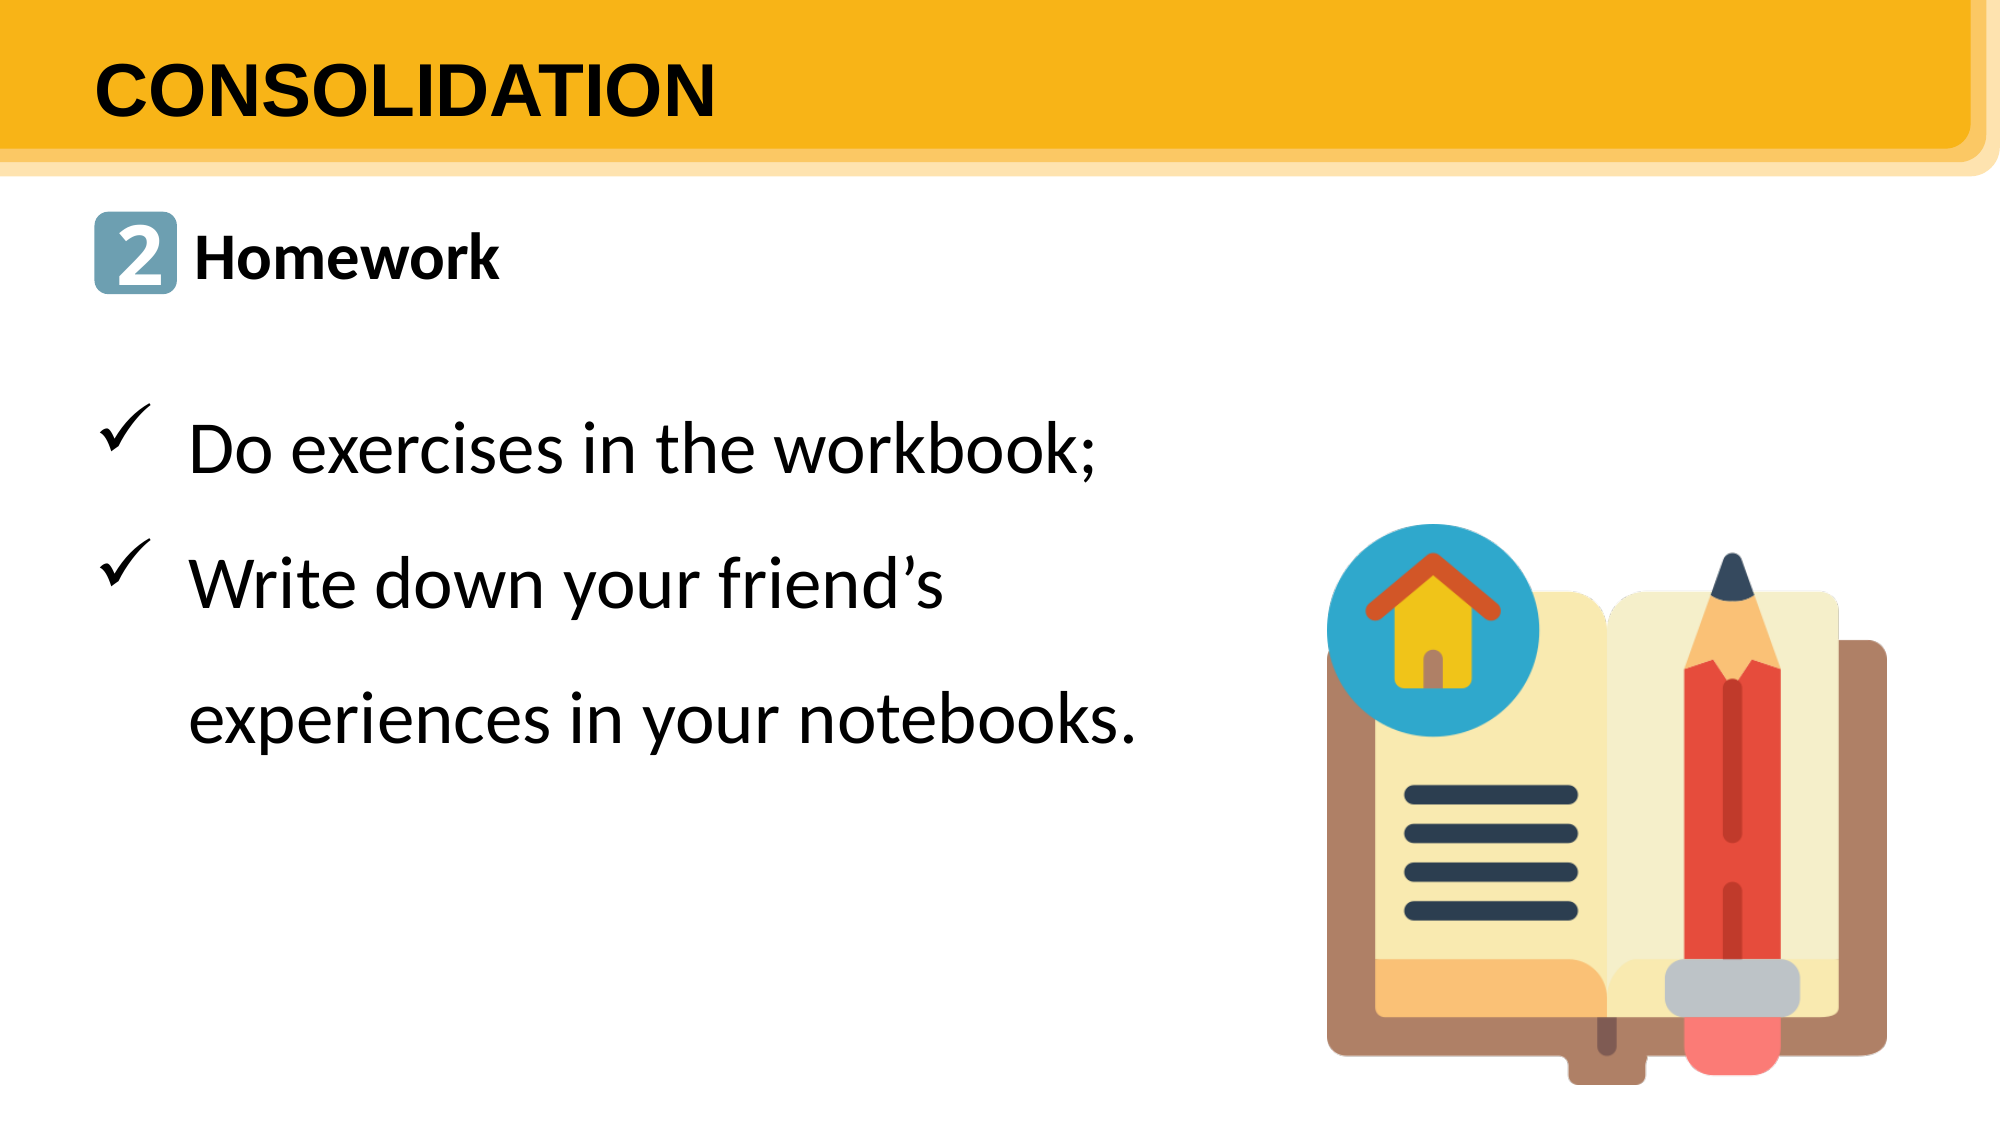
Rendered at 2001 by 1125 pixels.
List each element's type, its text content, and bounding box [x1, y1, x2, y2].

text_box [0, 0, 2000, 177]
text_box 2 [101, 194, 167, 310]
text_box [93, 212, 101, 294]
text_box [167, 211, 178, 295]
text_box Homework [180, 205, 613, 300]
picture [1326, 524, 1887, 1085]
text_box Do exercises in the workbook; Write down your friend’s experiences in your notebooks. [79, 346, 1250, 766]
